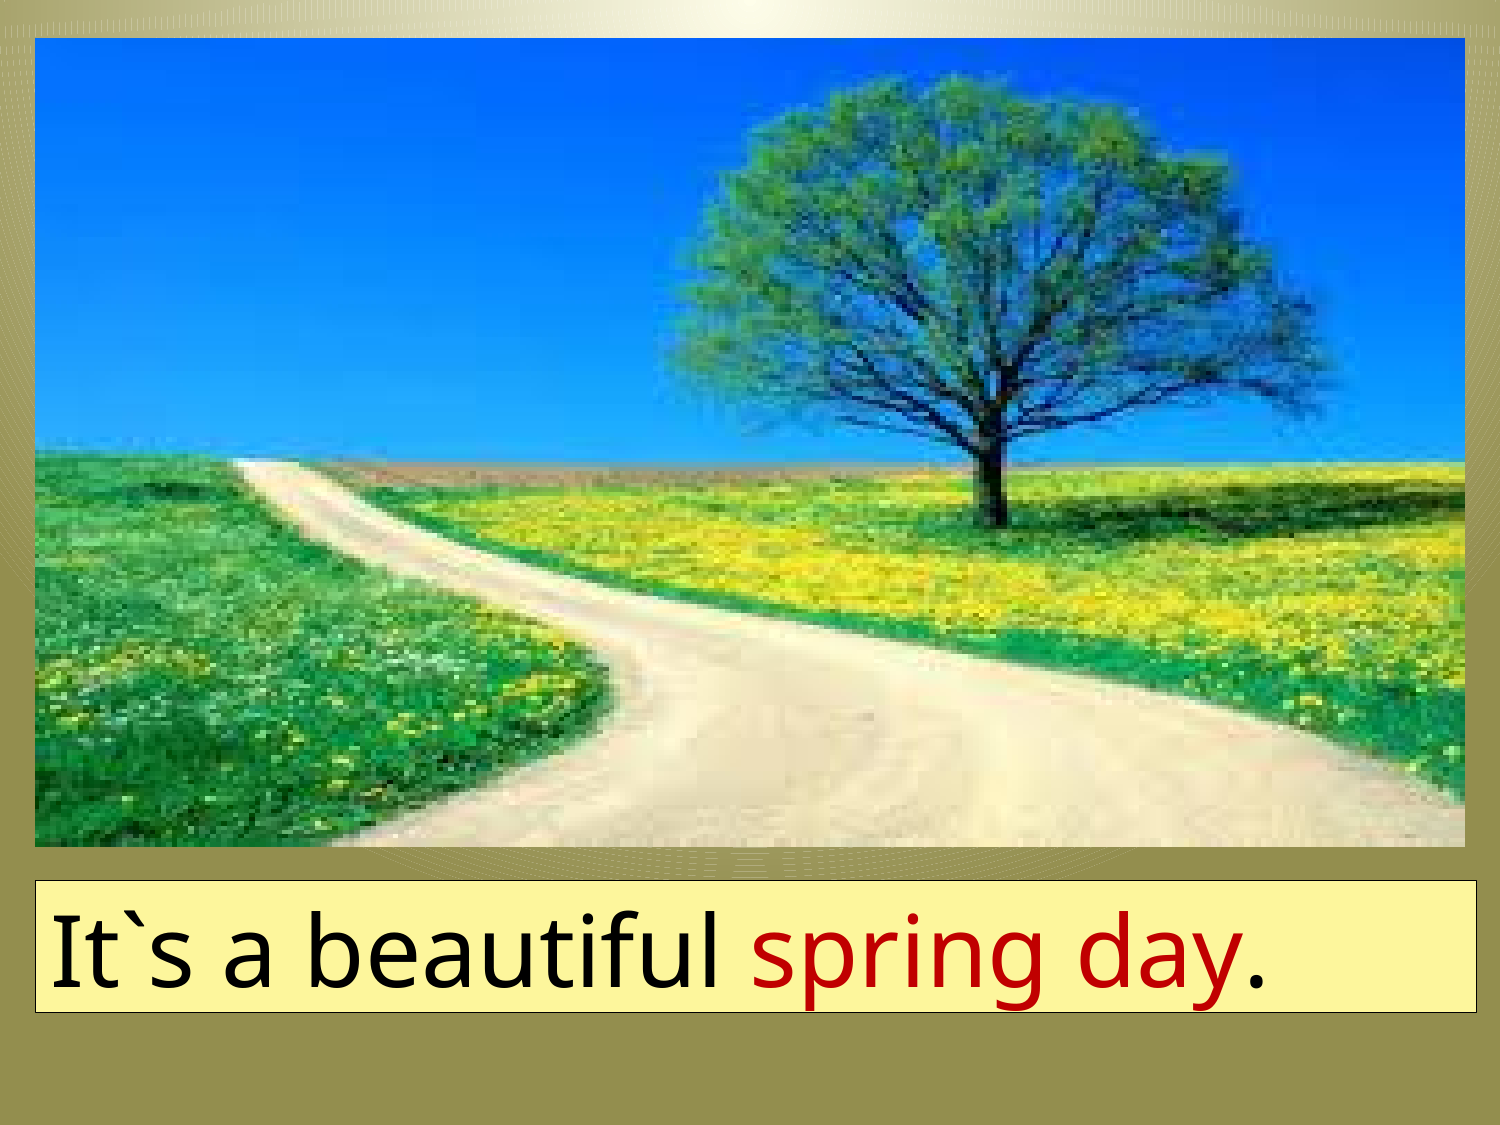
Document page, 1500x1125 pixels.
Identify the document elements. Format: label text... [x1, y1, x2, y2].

picture [34, 37, 1466, 847]
list It`s a beautiful spring day. [35, 880, 1477, 1013]
